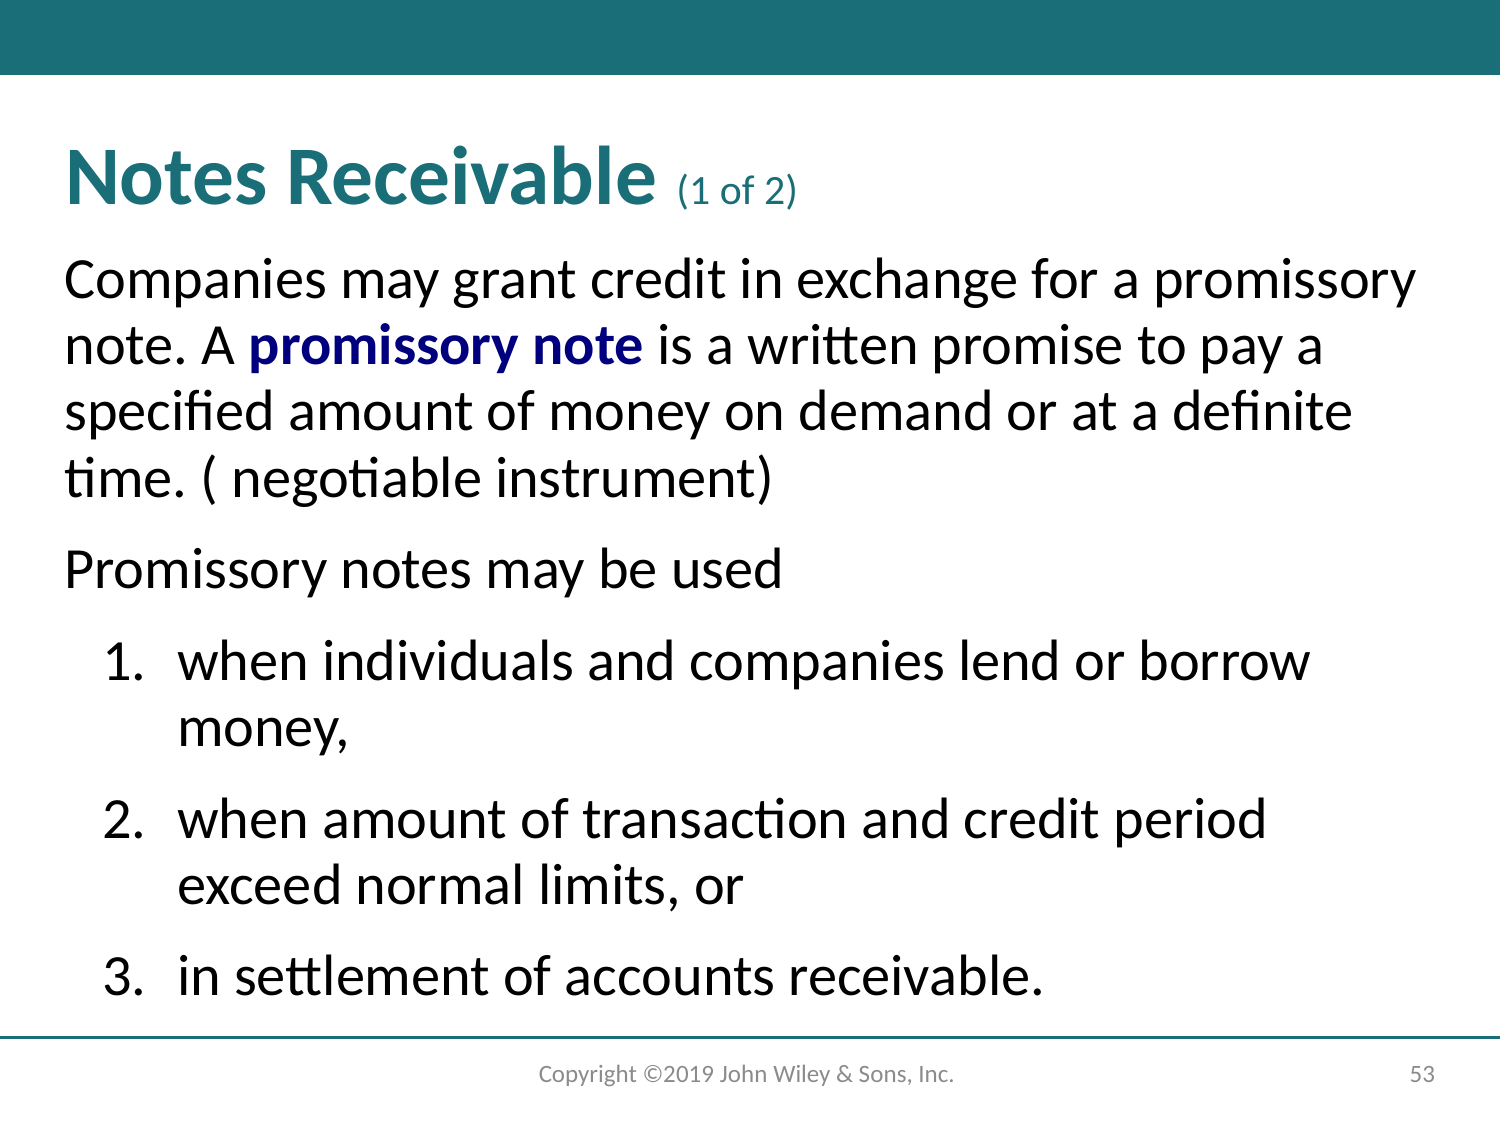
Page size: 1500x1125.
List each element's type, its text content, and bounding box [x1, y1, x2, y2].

footer Copyright ©2019 John Wiley & Sons, Inc. [496, 1042, 1004, 1103]
title Notes Receivable (1 of 2) [50, 125, 1450, 225]
slide_number 53 [1059, 1042, 1450, 1103]
list Companies may grant credit in exchange for a promissory note. A promissory note is a written promise to pay a specified amount of money on demand or at a definite time. ( negotiable instrument) Promissory notes may be used when individuals and companies lend or borrow money, when amount of transaction and credit period exceed normal limits, or in settlement of accounts receivable. [50, 237, 1450, 1025]
